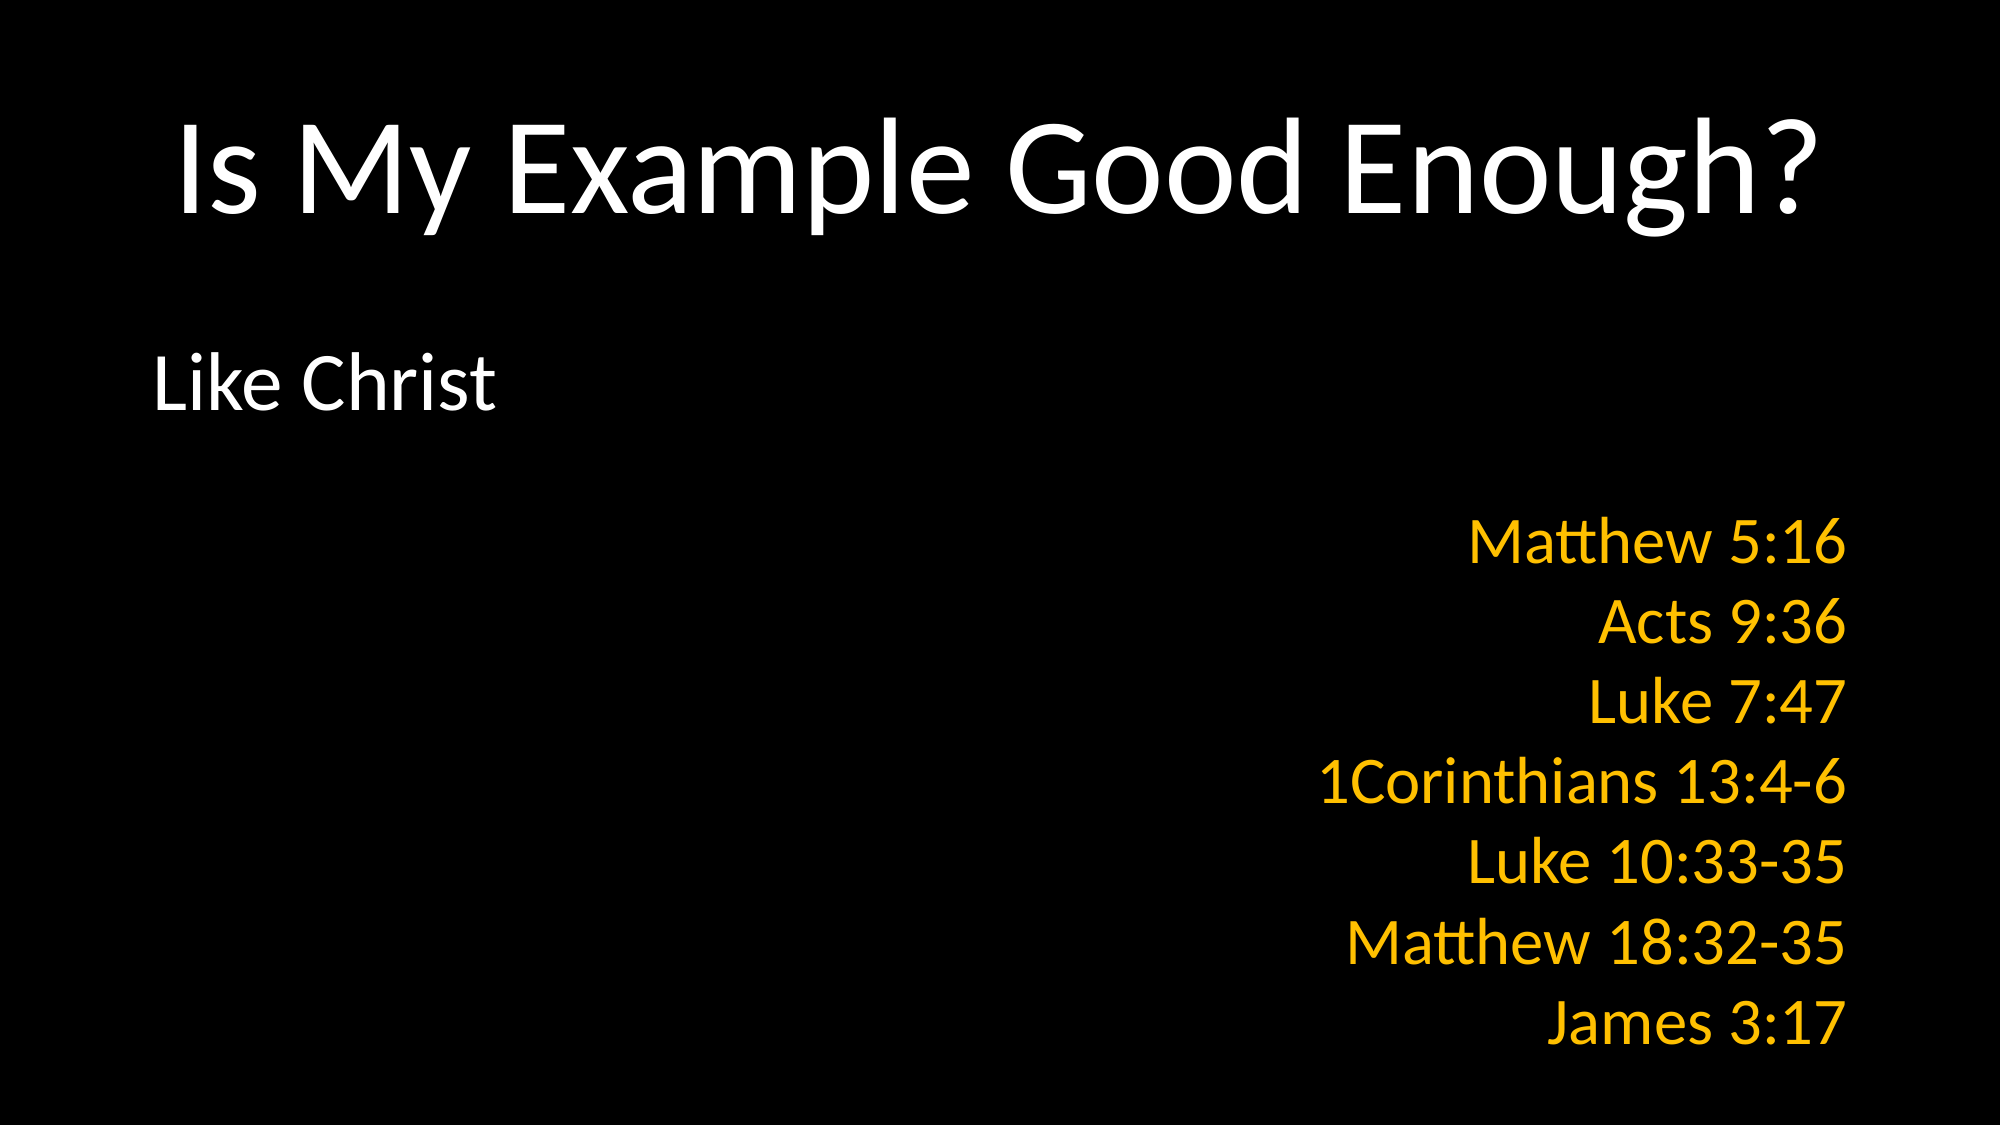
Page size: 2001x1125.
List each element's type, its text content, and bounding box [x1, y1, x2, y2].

list Matthew 5:16 Acts 9:36 Luke 7:47 1Corinthians 13:4-6 Luke 10:33-35 Matthew 18:32-35 James 3:17 [1012, 299, 1863, 1066]
list Like Christ [137, 299, 988, 1066]
title Is My Example Good Enough? [137, 59, 1863, 278]
